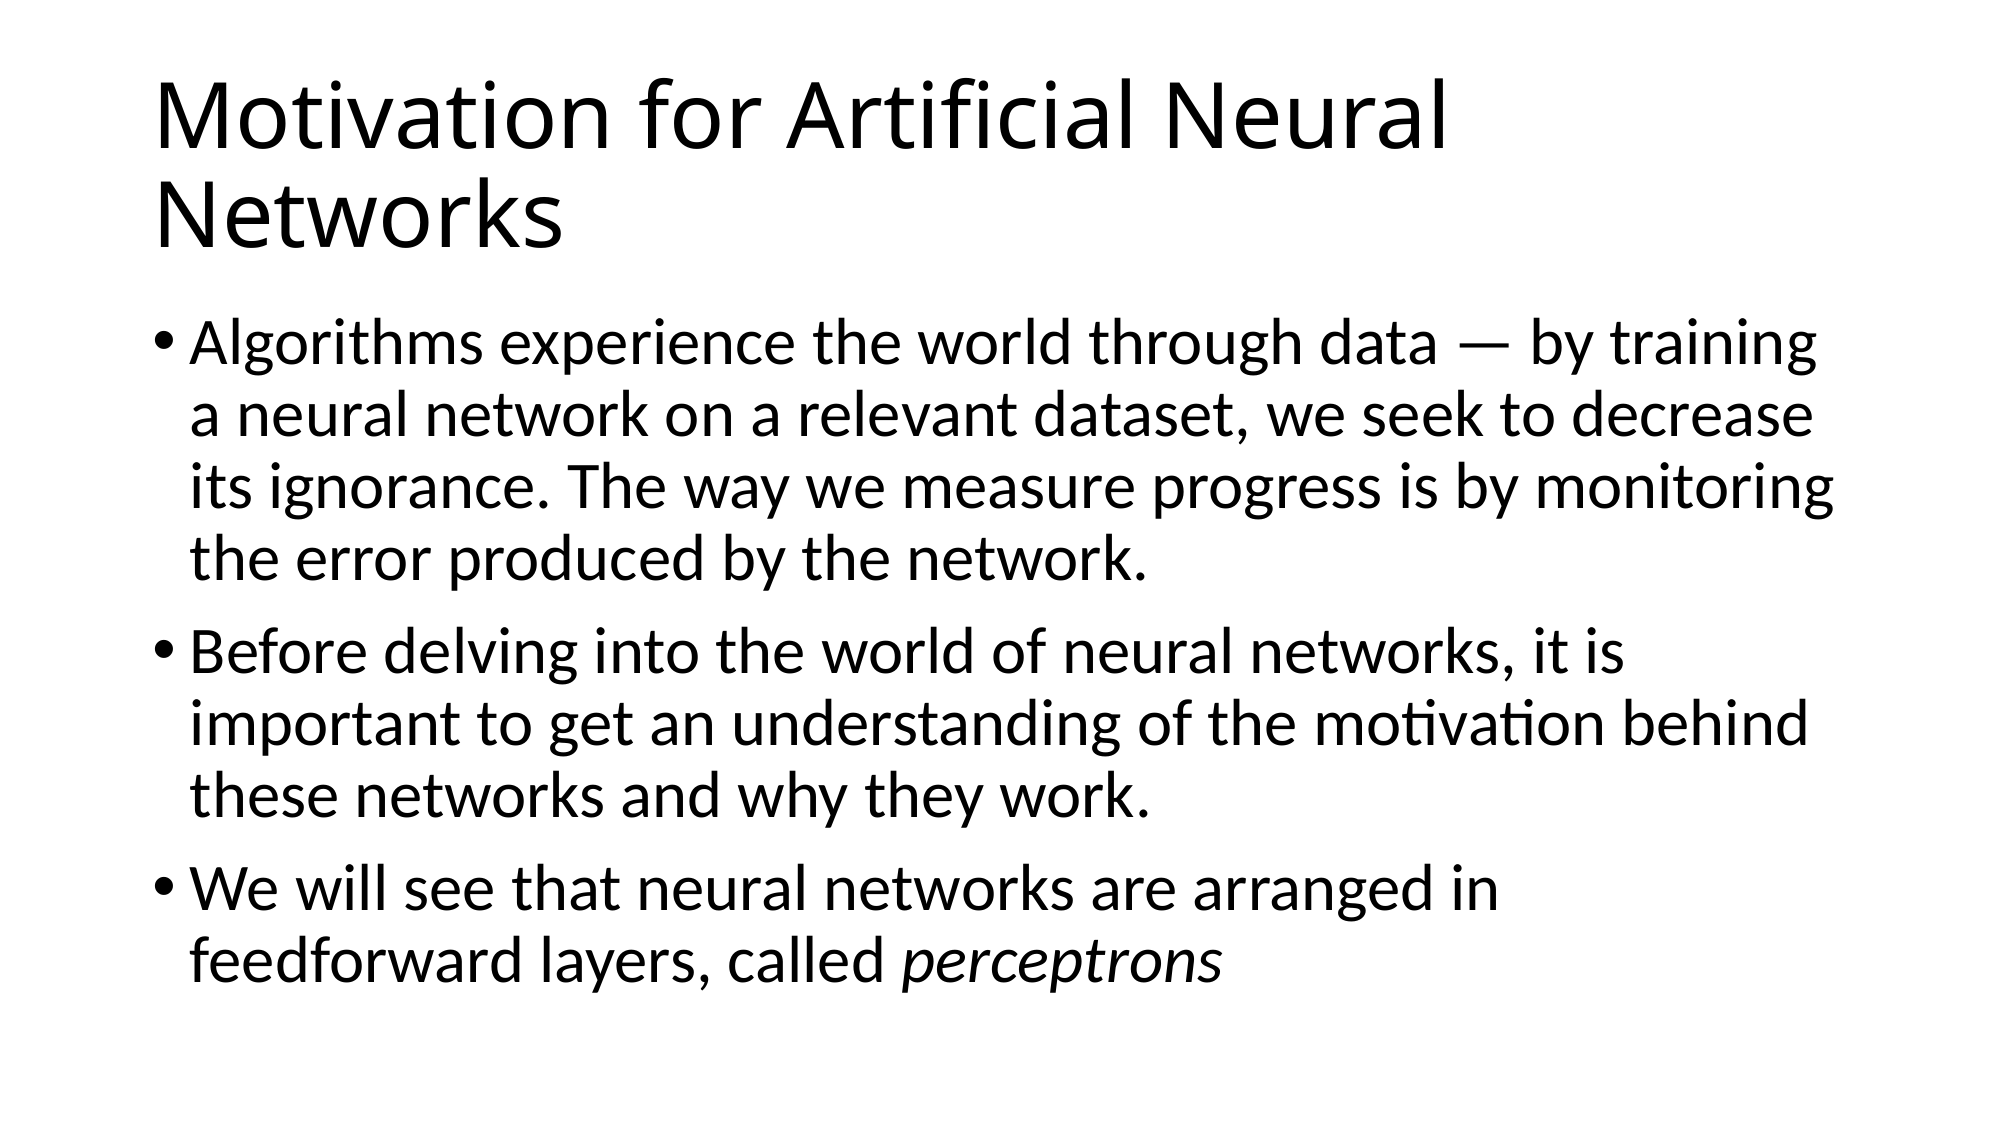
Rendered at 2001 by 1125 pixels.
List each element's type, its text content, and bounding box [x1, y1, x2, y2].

title Motivation for Artificial Neural Networks [137, 59, 1863, 278]
list Algorithms experience the world through data — by training a neural network on a relevant dataset, we seek to decrease its ignorance. The way we measure progress is by monitoring the error produced by the network. Before delving into the world of neural networks, it is important to get an understanding of the motivation behind these networks and why they work. We will see that neural networks are arranged in feedforward layers, called perceptrons [137, 299, 1863, 1014]
